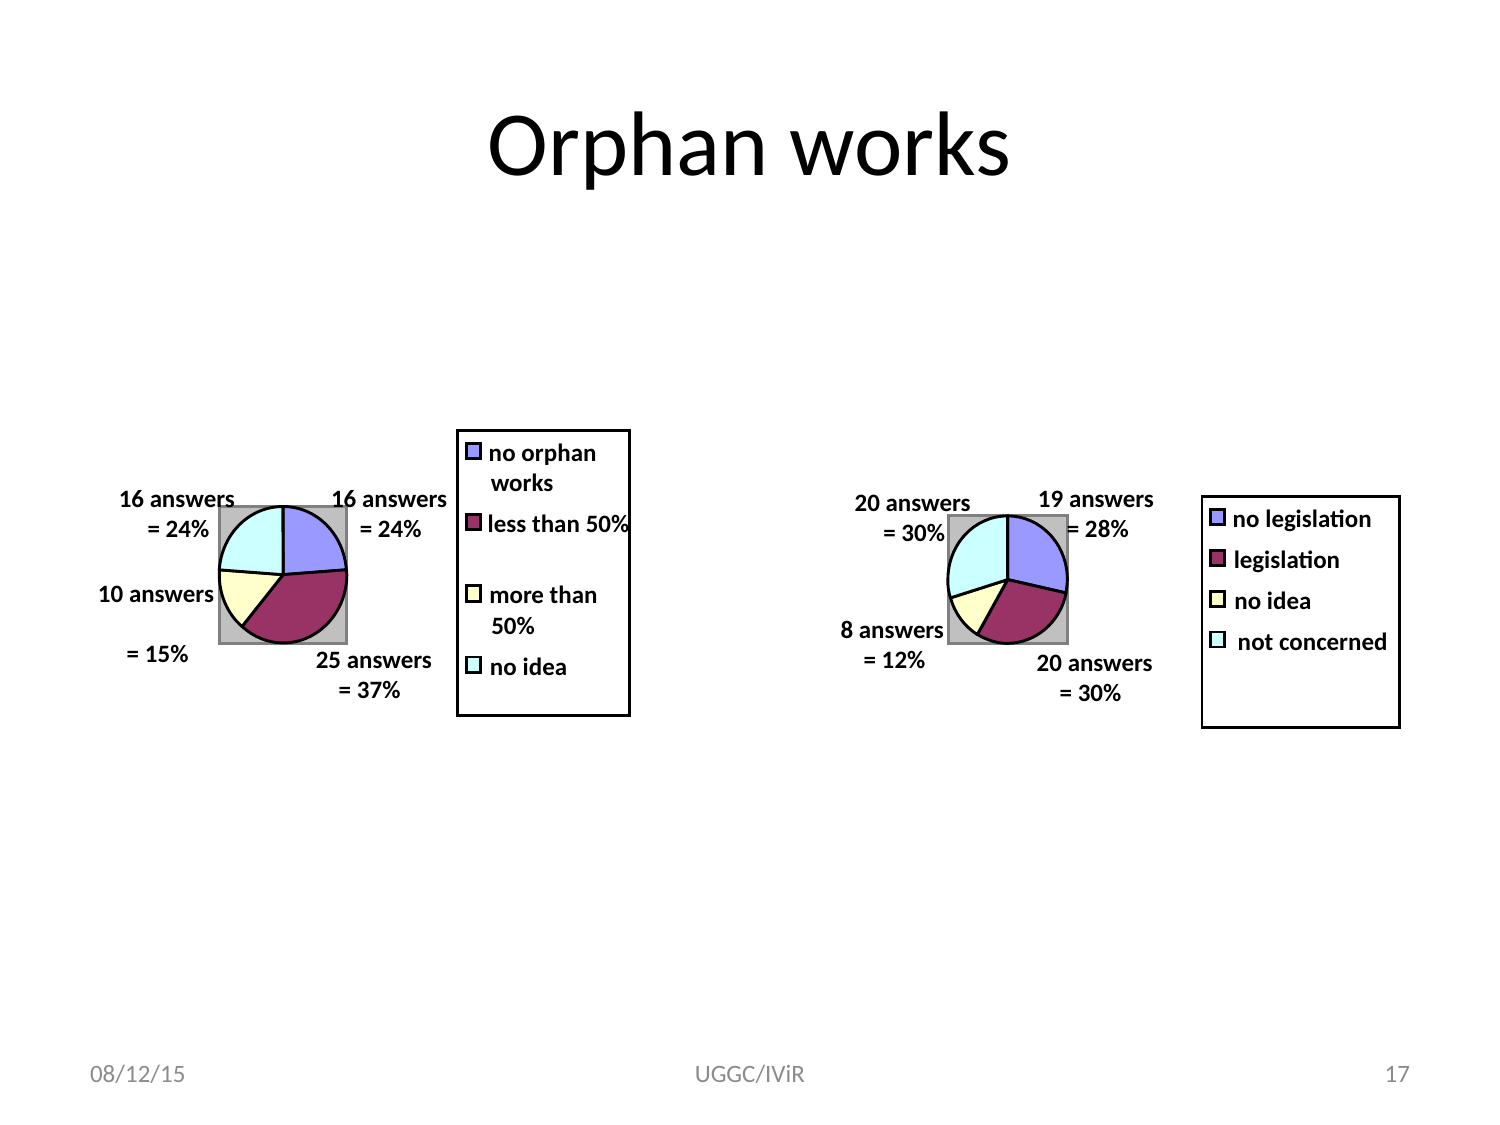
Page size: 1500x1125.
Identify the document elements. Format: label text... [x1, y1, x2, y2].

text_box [97, 361, 1436, 770]
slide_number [75, 1042, 425, 1103]
slide_number 17 [1074, 1042, 1425, 1103]
footer UGGC/IViR [512, 1042, 988, 1103]
title Orphan works [75, 45, 1425, 233]
